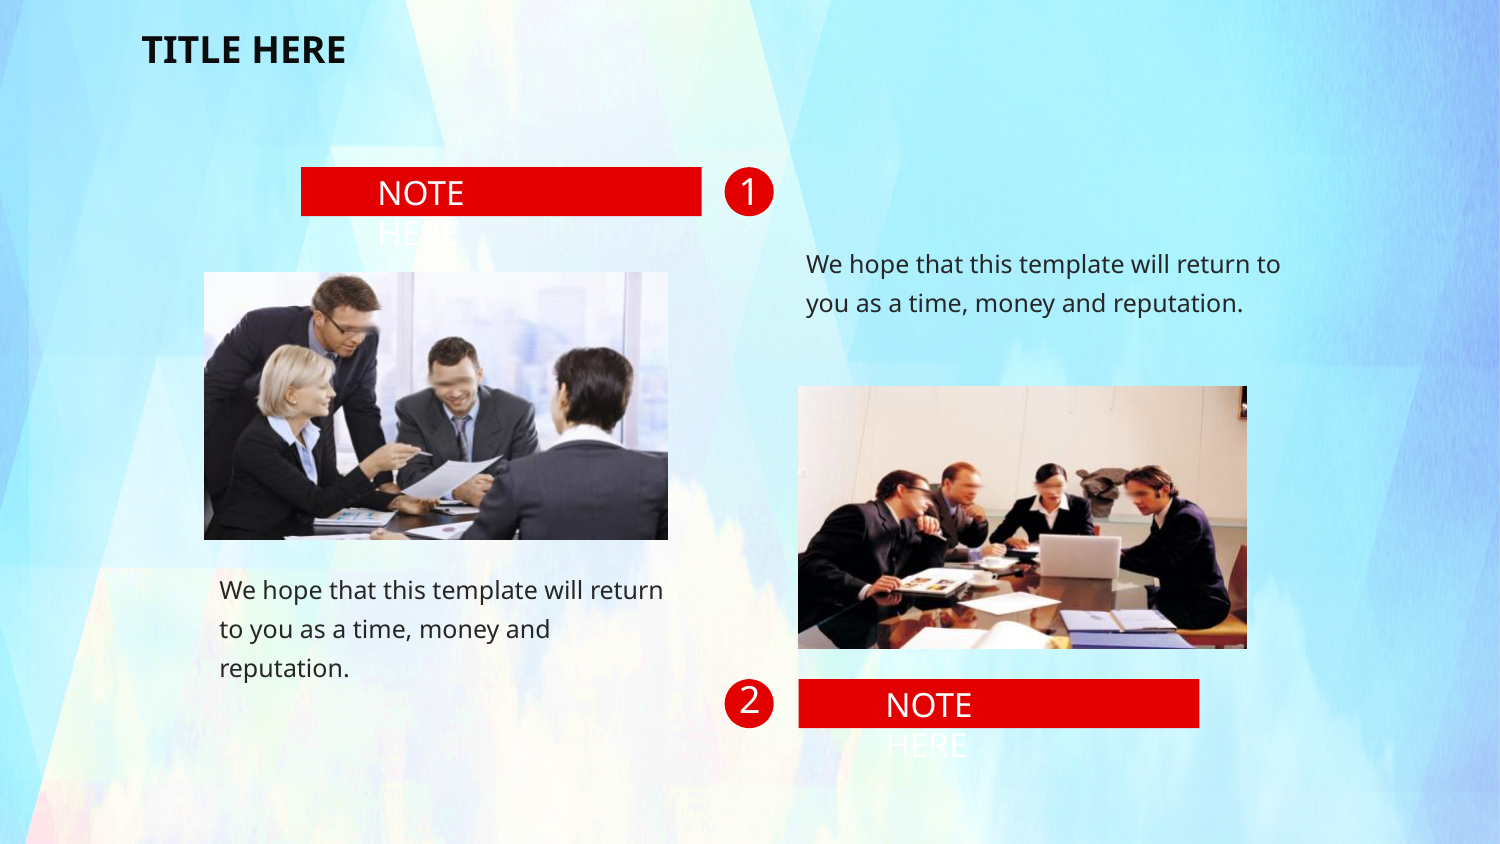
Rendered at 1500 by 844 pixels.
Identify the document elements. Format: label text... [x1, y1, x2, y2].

text_box TITLE HERE [130, 20, 401, 77]
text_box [790, 231, 1301, 649]
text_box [798, 676, 1200, 733]
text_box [723, 160, 777, 222]
picture [0, 0, 1500, 844]
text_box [723, 668, 777, 730]
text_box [300, 164, 702, 221]
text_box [204, 272, 702, 653]
